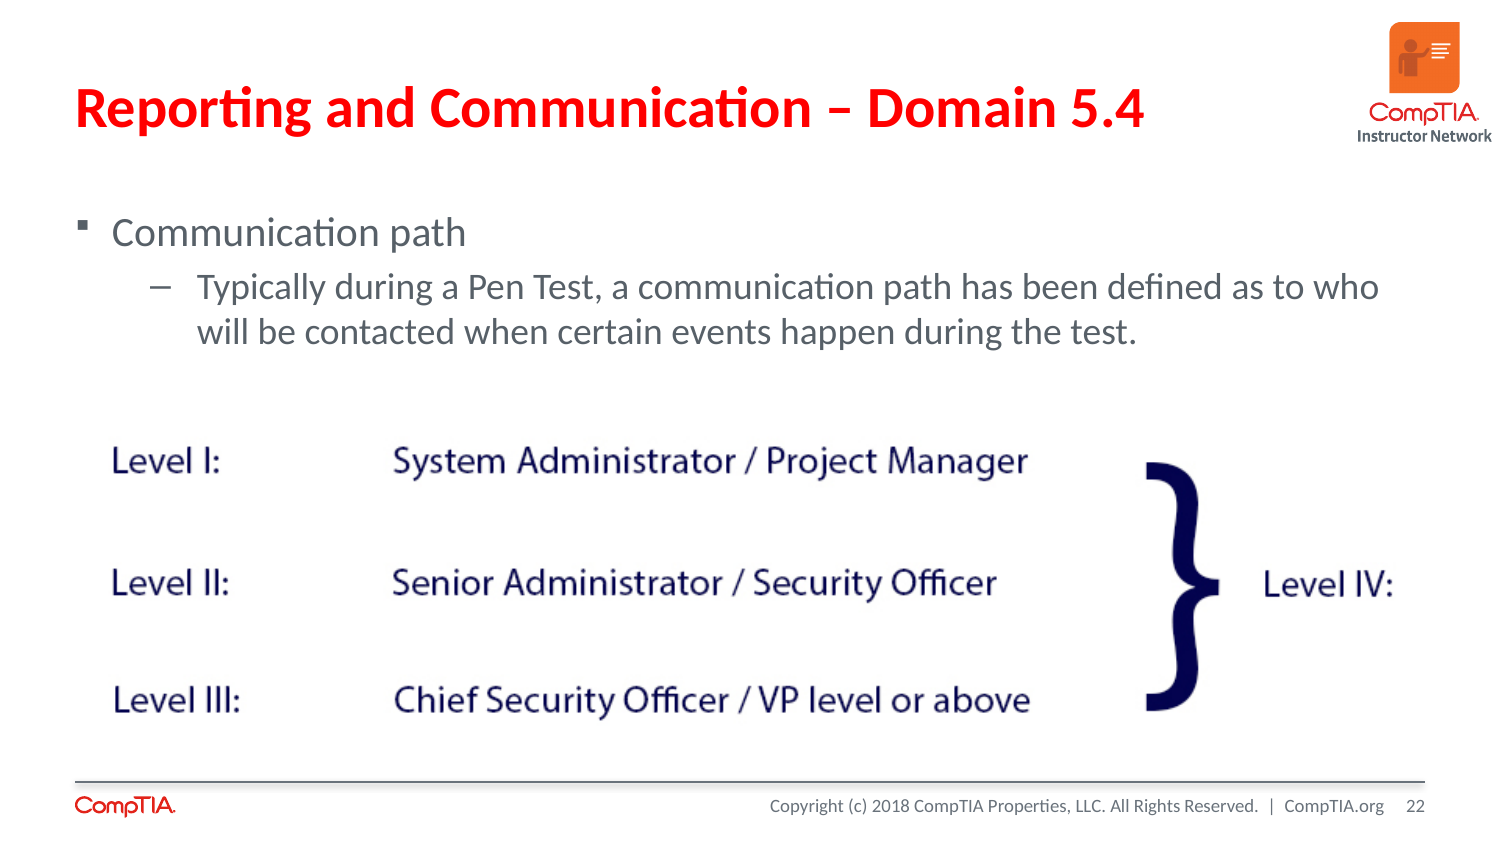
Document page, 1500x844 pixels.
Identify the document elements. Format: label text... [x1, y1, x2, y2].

picture [1358, 22, 1492, 142]
title Reporting and Communication – Domain 5.4 [75, 33, 1425, 175]
list Communication path Typically during a Pen Test, a communication path has been defined as to who will be contacted when certain events happen during the test. [75, 196, 1425, 398]
picture [49, 399, 1451, 767]
slide_number 22 [1384, 782, 1425, 827]
